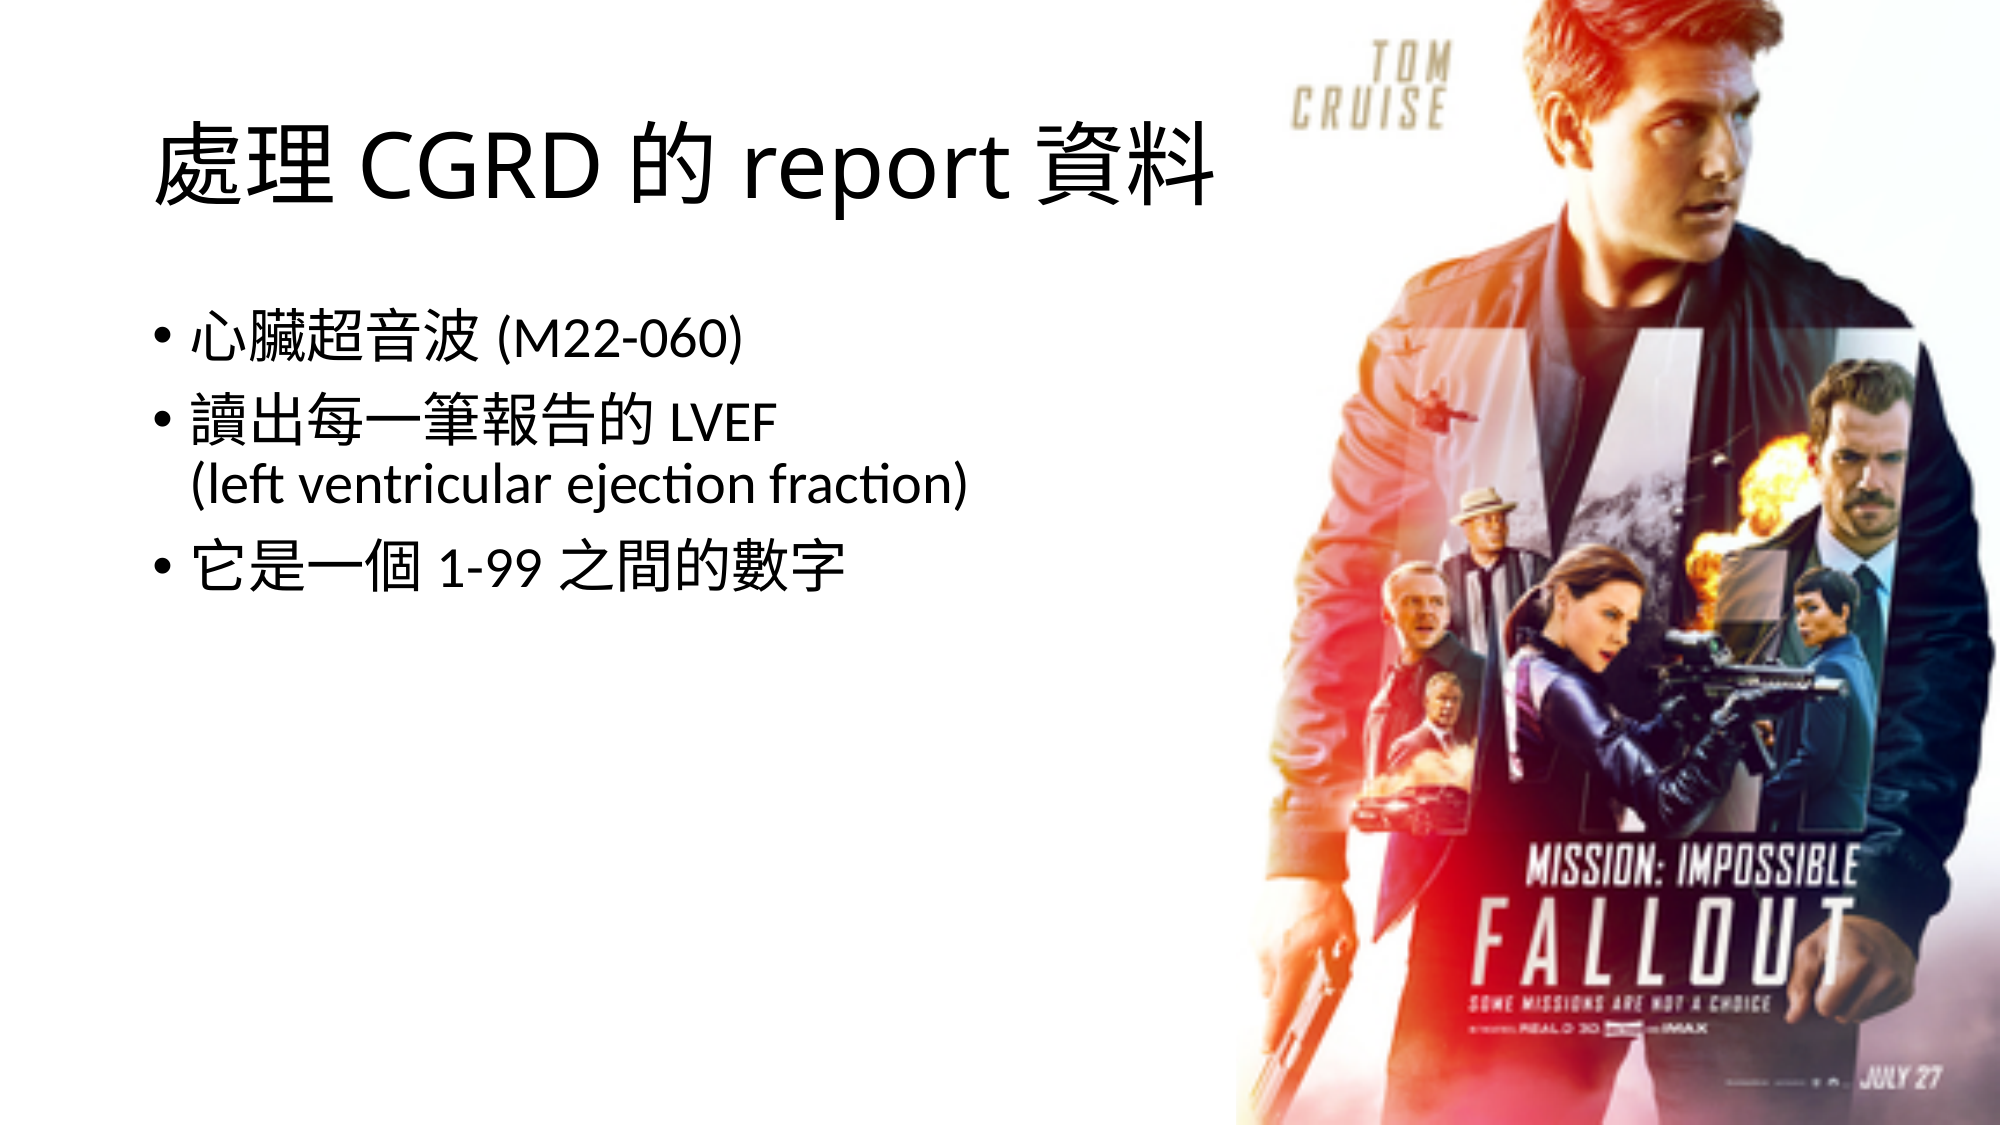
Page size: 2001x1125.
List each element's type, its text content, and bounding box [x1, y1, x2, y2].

title 處理CGRD的report資料 [137, 59, 1235, 278]
picture [1235, 0, 2000, 1125]
list 心臟超音波(M22-060) 讀出每一筆報告的LVEF (left ventricular ejection fraction) 它是一個1-99之間的數字 [137, 299, 1235, 1014]
